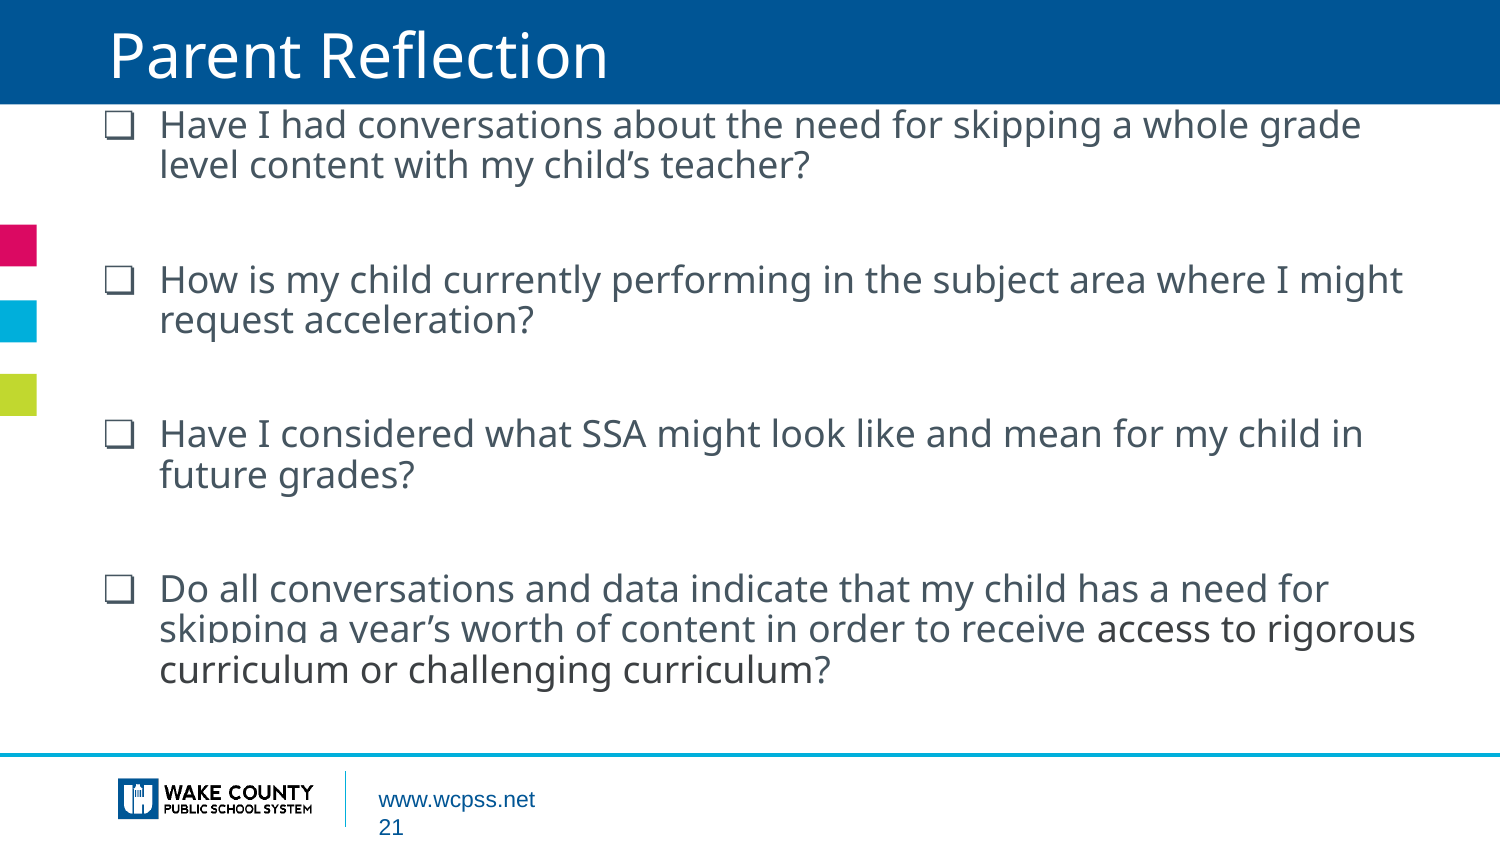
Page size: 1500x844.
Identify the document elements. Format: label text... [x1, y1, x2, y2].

list Have I had conversations about the need for skipping a whole grade level content with my child’s teacher? How is my child currently performing in the subject area where I might request acceleration? Have I considered what SSA might look like and mean for my child in future grades? Do all conversations and data indicate that my child has a need for skipping a year’s worth of content in order to receive access to rigorous curriculum or challenging curriculum? [78, 103, 1444, 729]
picture [113, 771, 316, 828]
title Parent Reflection [103, 13, 1397, 104]
